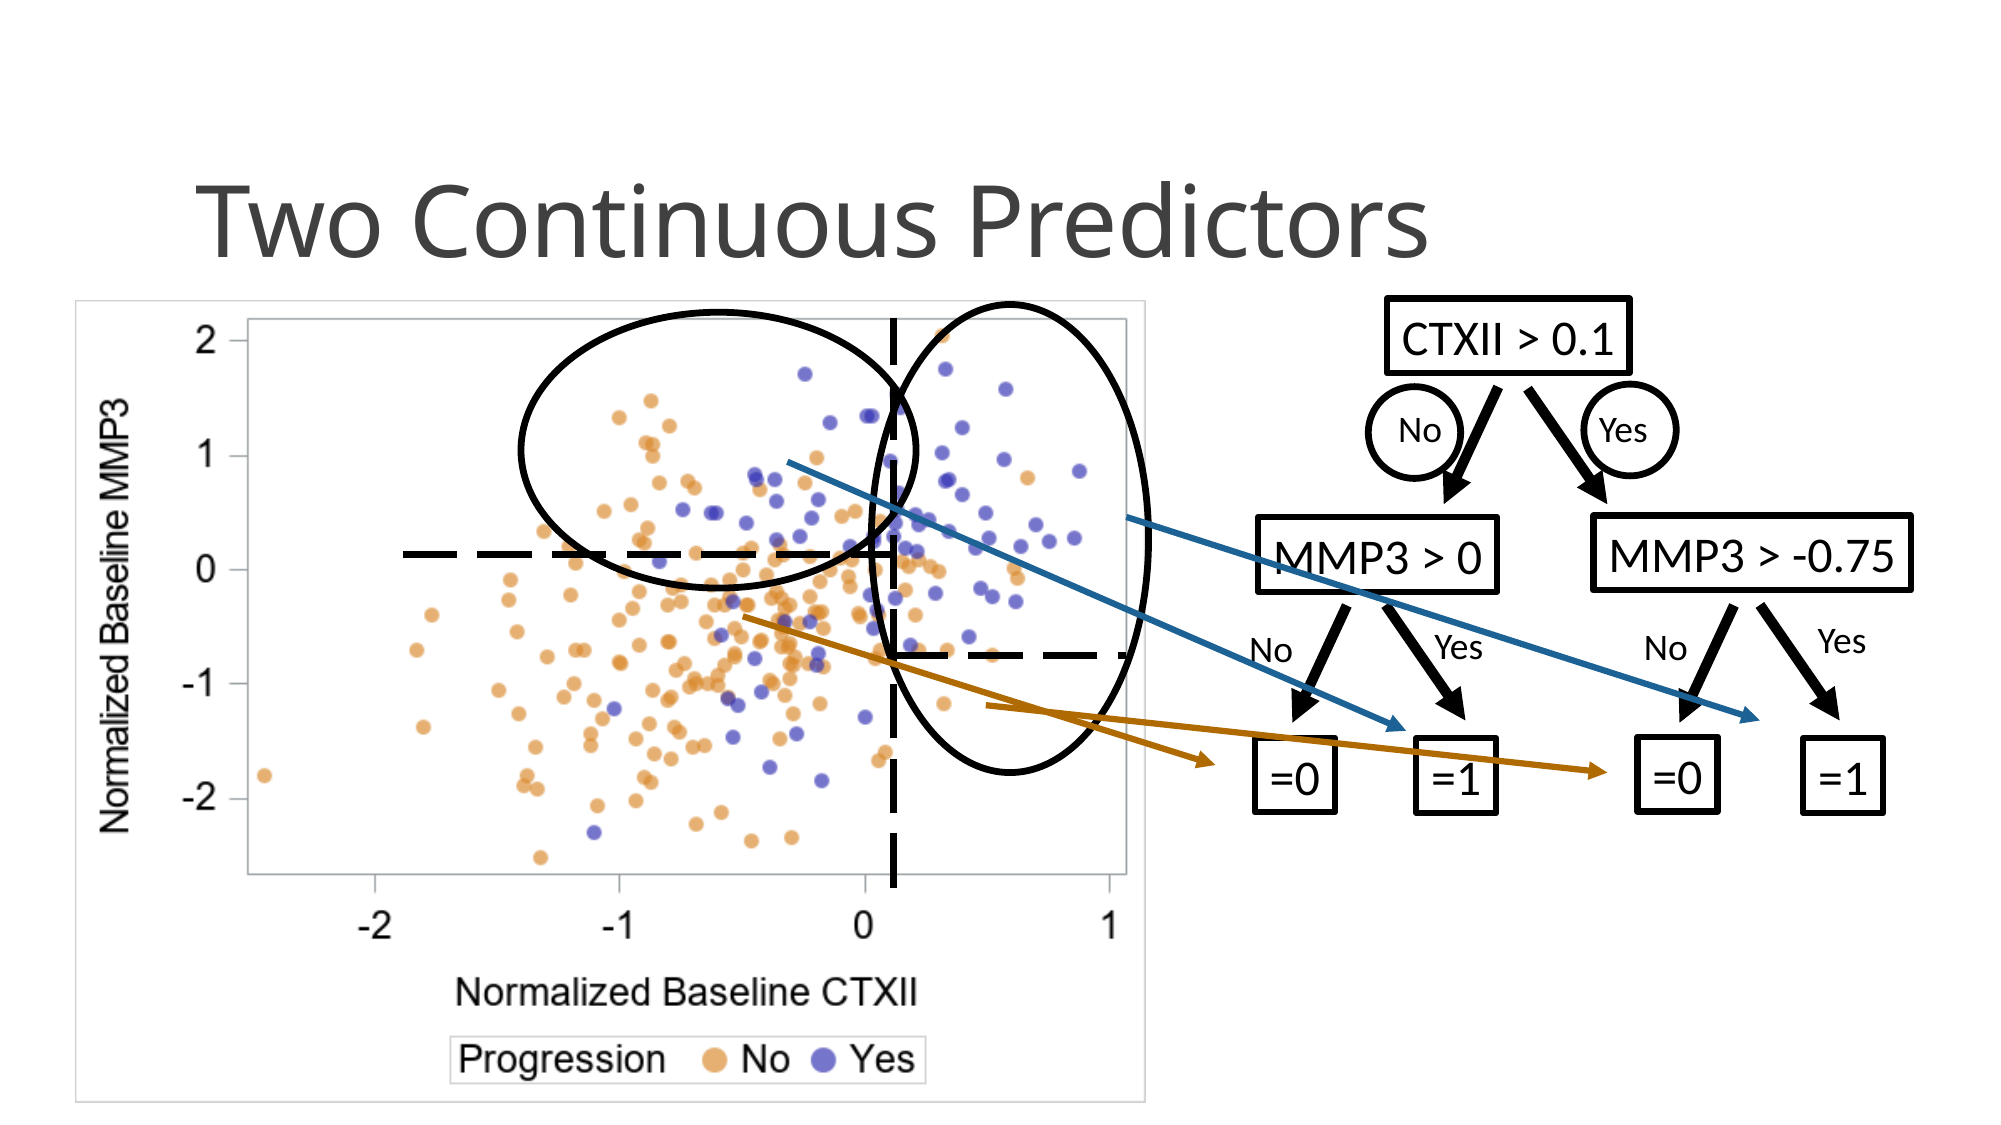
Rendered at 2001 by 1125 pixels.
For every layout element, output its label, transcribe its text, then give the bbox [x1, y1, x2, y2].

text_box [1612, 382, 1678, 478]
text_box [742, 615, 1216, 766]
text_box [1769, 604, 1841, 721]
picture [75, 299, 1147, 1104]
text_box Yes [1849, 609, 1882, 669]
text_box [1221, 704, 1608, 774]
text_box CTXII > 0.1 [1387, 298, 1630, 374]
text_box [1414, 516, 1761, 721]
title Two Continuous Predictors [180, 47, 1830, 285]
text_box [1443, 386, 1499, 505]
text_box MMP3 > -0.75 [1766, 515, 1911, 591]
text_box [786, 461, 1407, 732]
text_box [1367, 385, 1440, 480]
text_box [1526, 388, 1608, 505]
